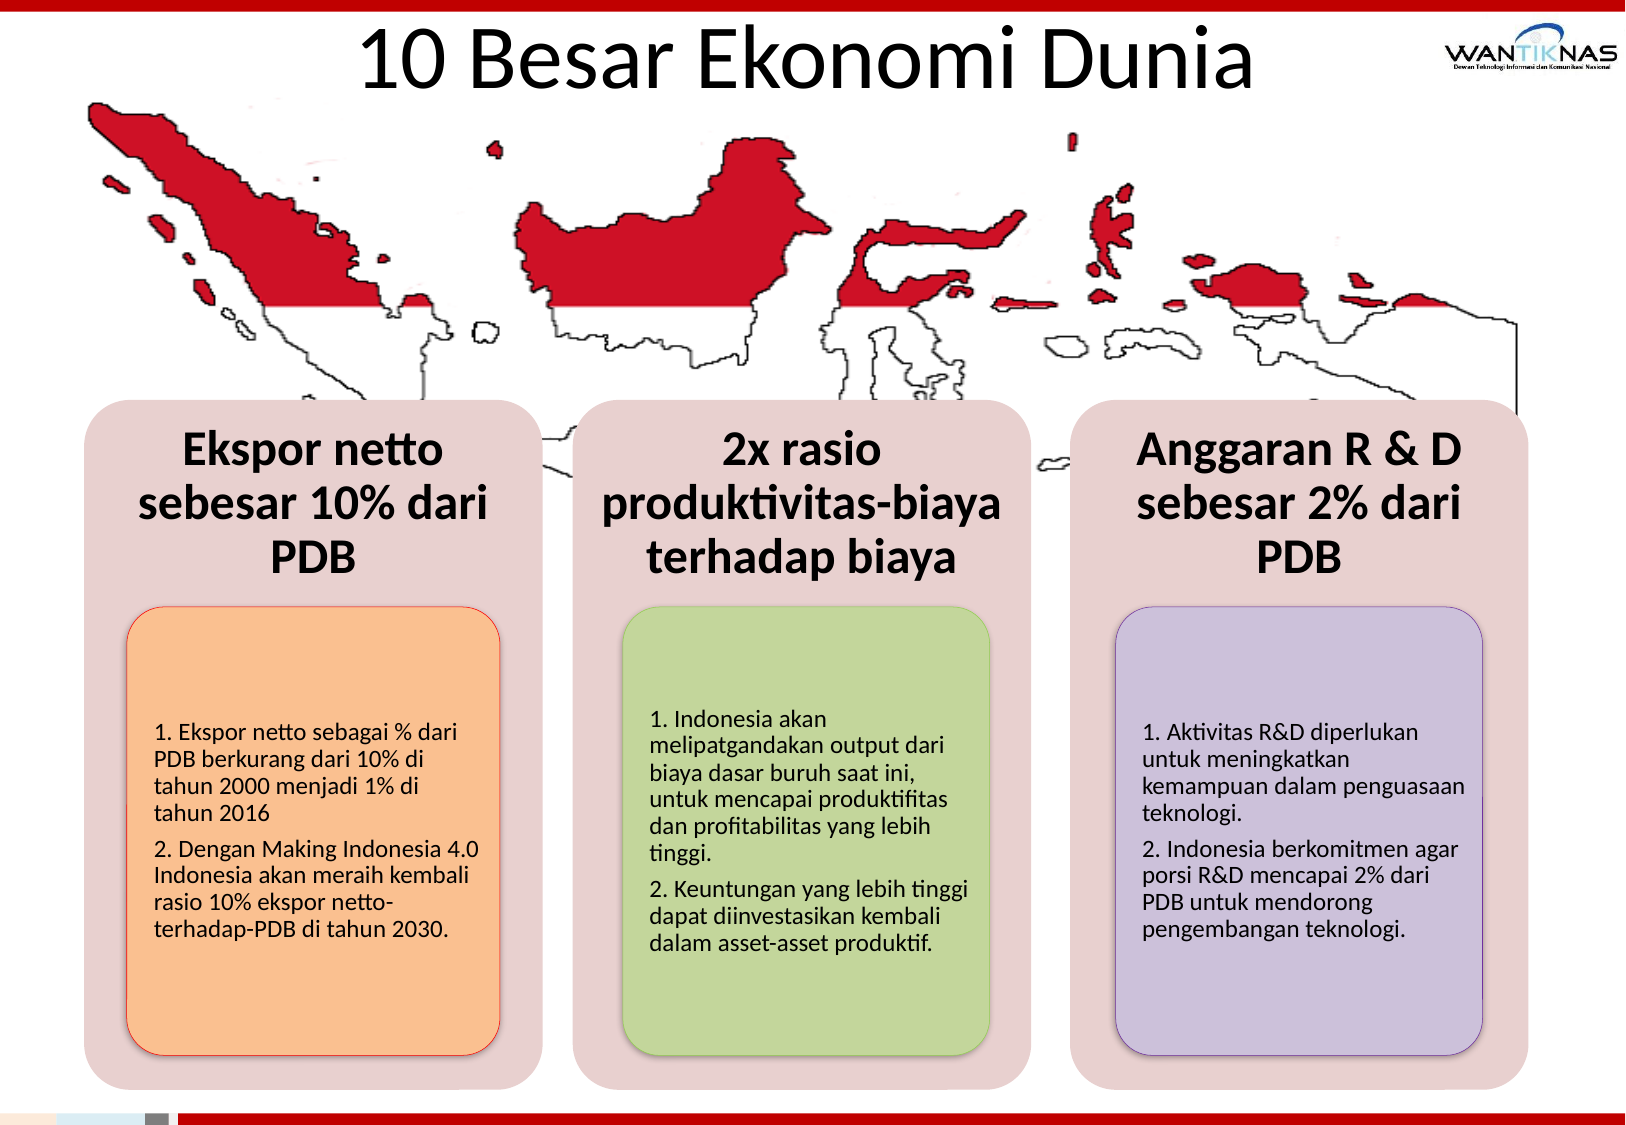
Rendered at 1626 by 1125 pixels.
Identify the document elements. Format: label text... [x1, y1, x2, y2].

picture [1574, 13, 1625, 76]
picture [83, 95, 1529, 399]
title 10 Besar Ekonomi Dunia [38, 9, 1574, 127]
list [83, 399, 1529, 1091]
